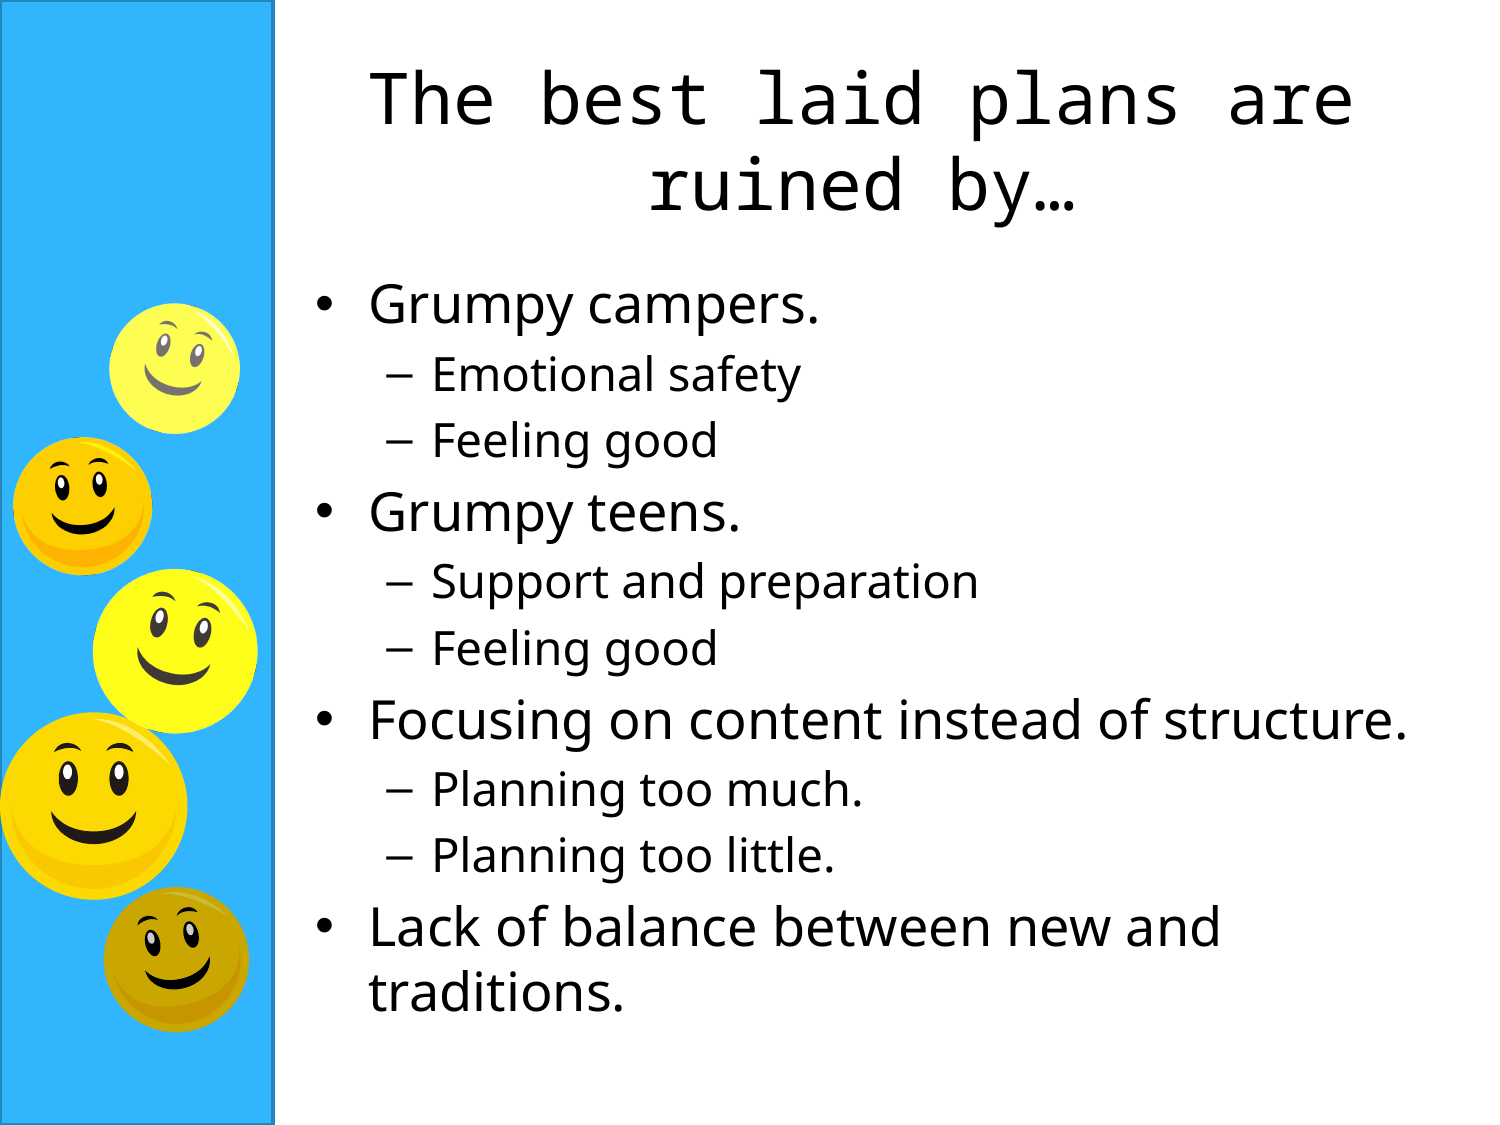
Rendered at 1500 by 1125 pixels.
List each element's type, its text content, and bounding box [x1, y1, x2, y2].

title The best laid plans are ruined by… [300, 45, 1425, 233]
list Grumpy campers. Emotional safety Feeling good Grumpy teens. Support and preparation Feeling good Focusing on content instead of structure. Planning too much. Planning too little. Lack of balance between new and traditions. [300, 262, 1425, 1050]
